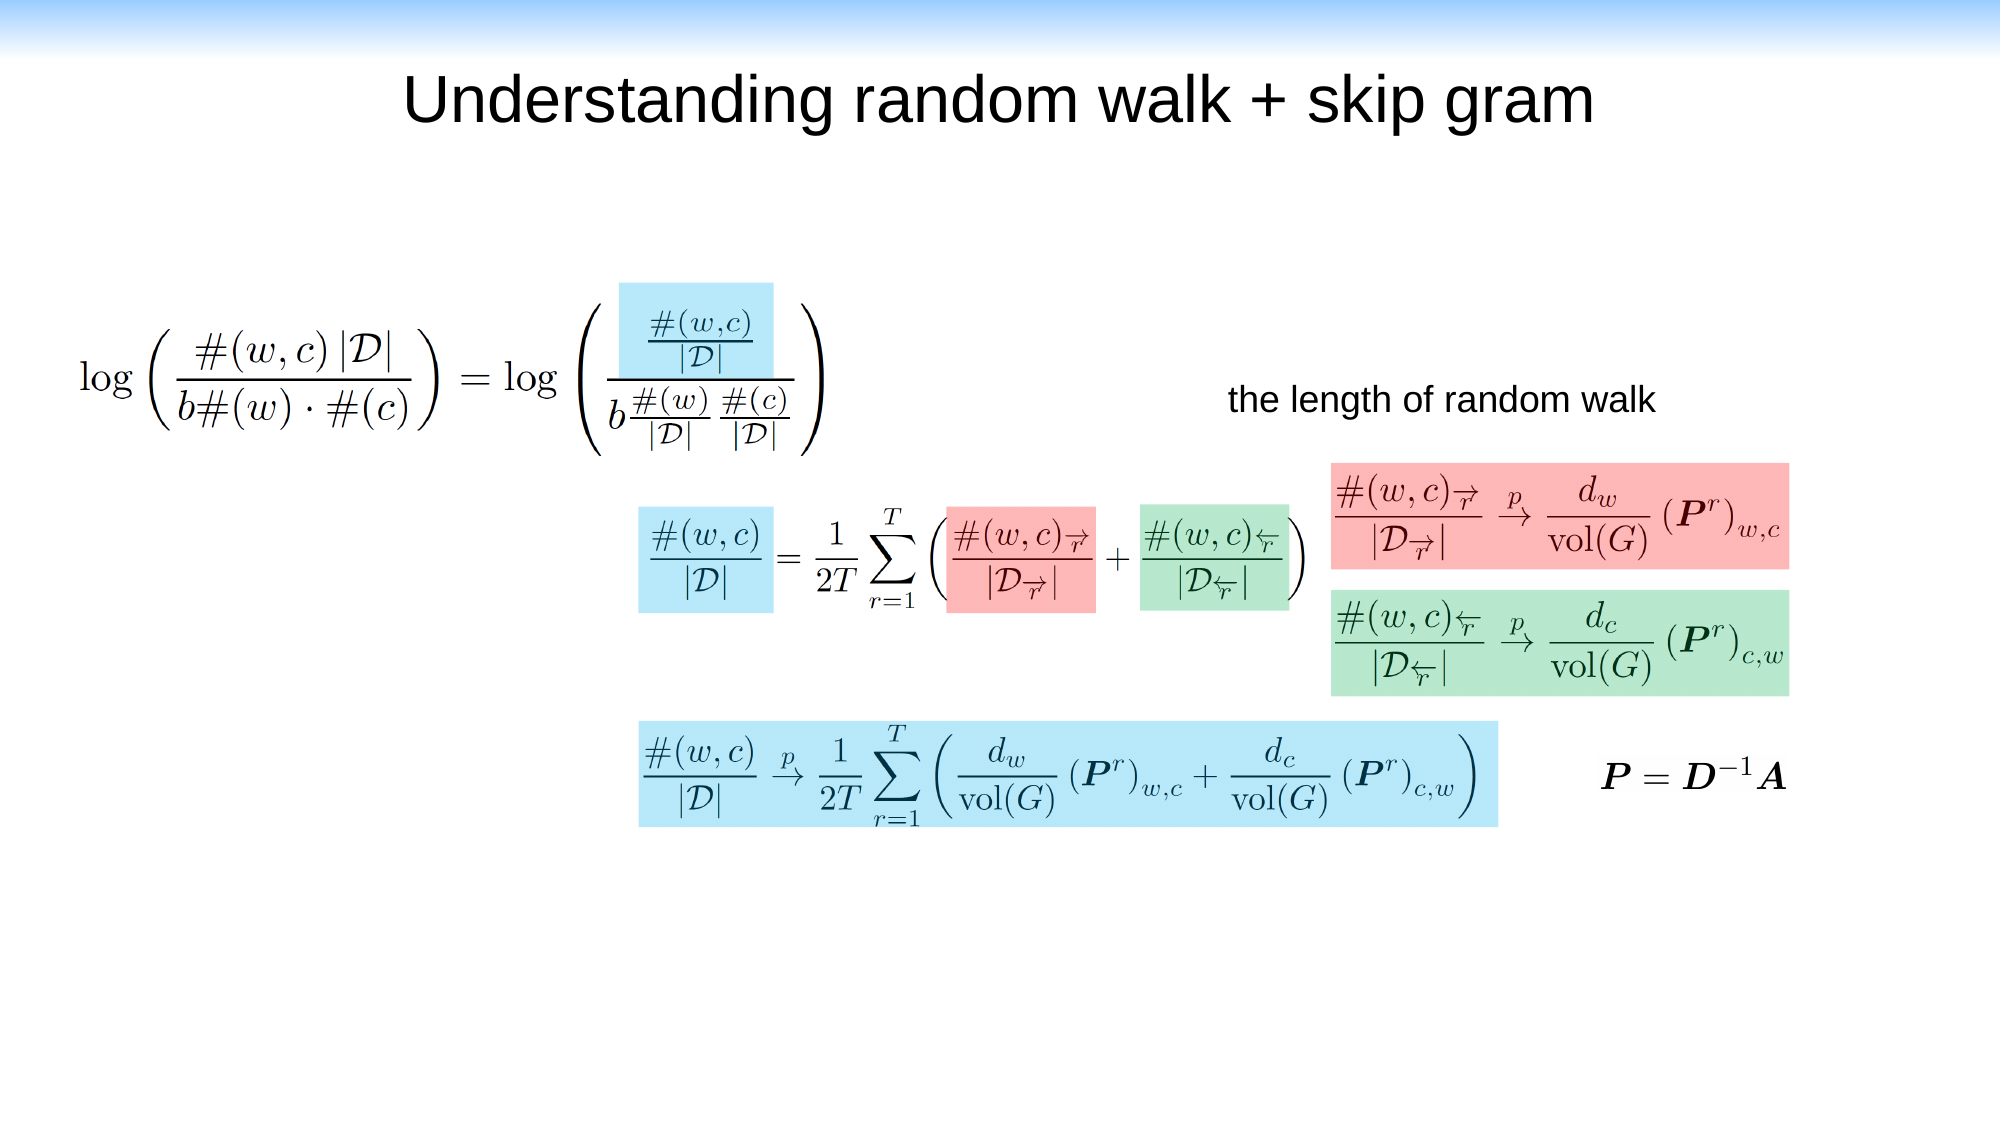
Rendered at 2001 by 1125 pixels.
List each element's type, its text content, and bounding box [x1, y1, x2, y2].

picture [66, 282, 842, 474]
picture [1596, 754, 1789, 794]
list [638, 495, 1310, 614]
title Understanding random walk + skip gram [54, 30, 1946, 162]
picture [1328, 464, 1789, 572]
picture [1330, 592, 1790, 695]
text_box [1329, 588, 1791, 592]
text_box [1329, 461, 1791, 467]
picture [638, 721, 1480, 831]
text_box [636, 719, 1500, 829]
